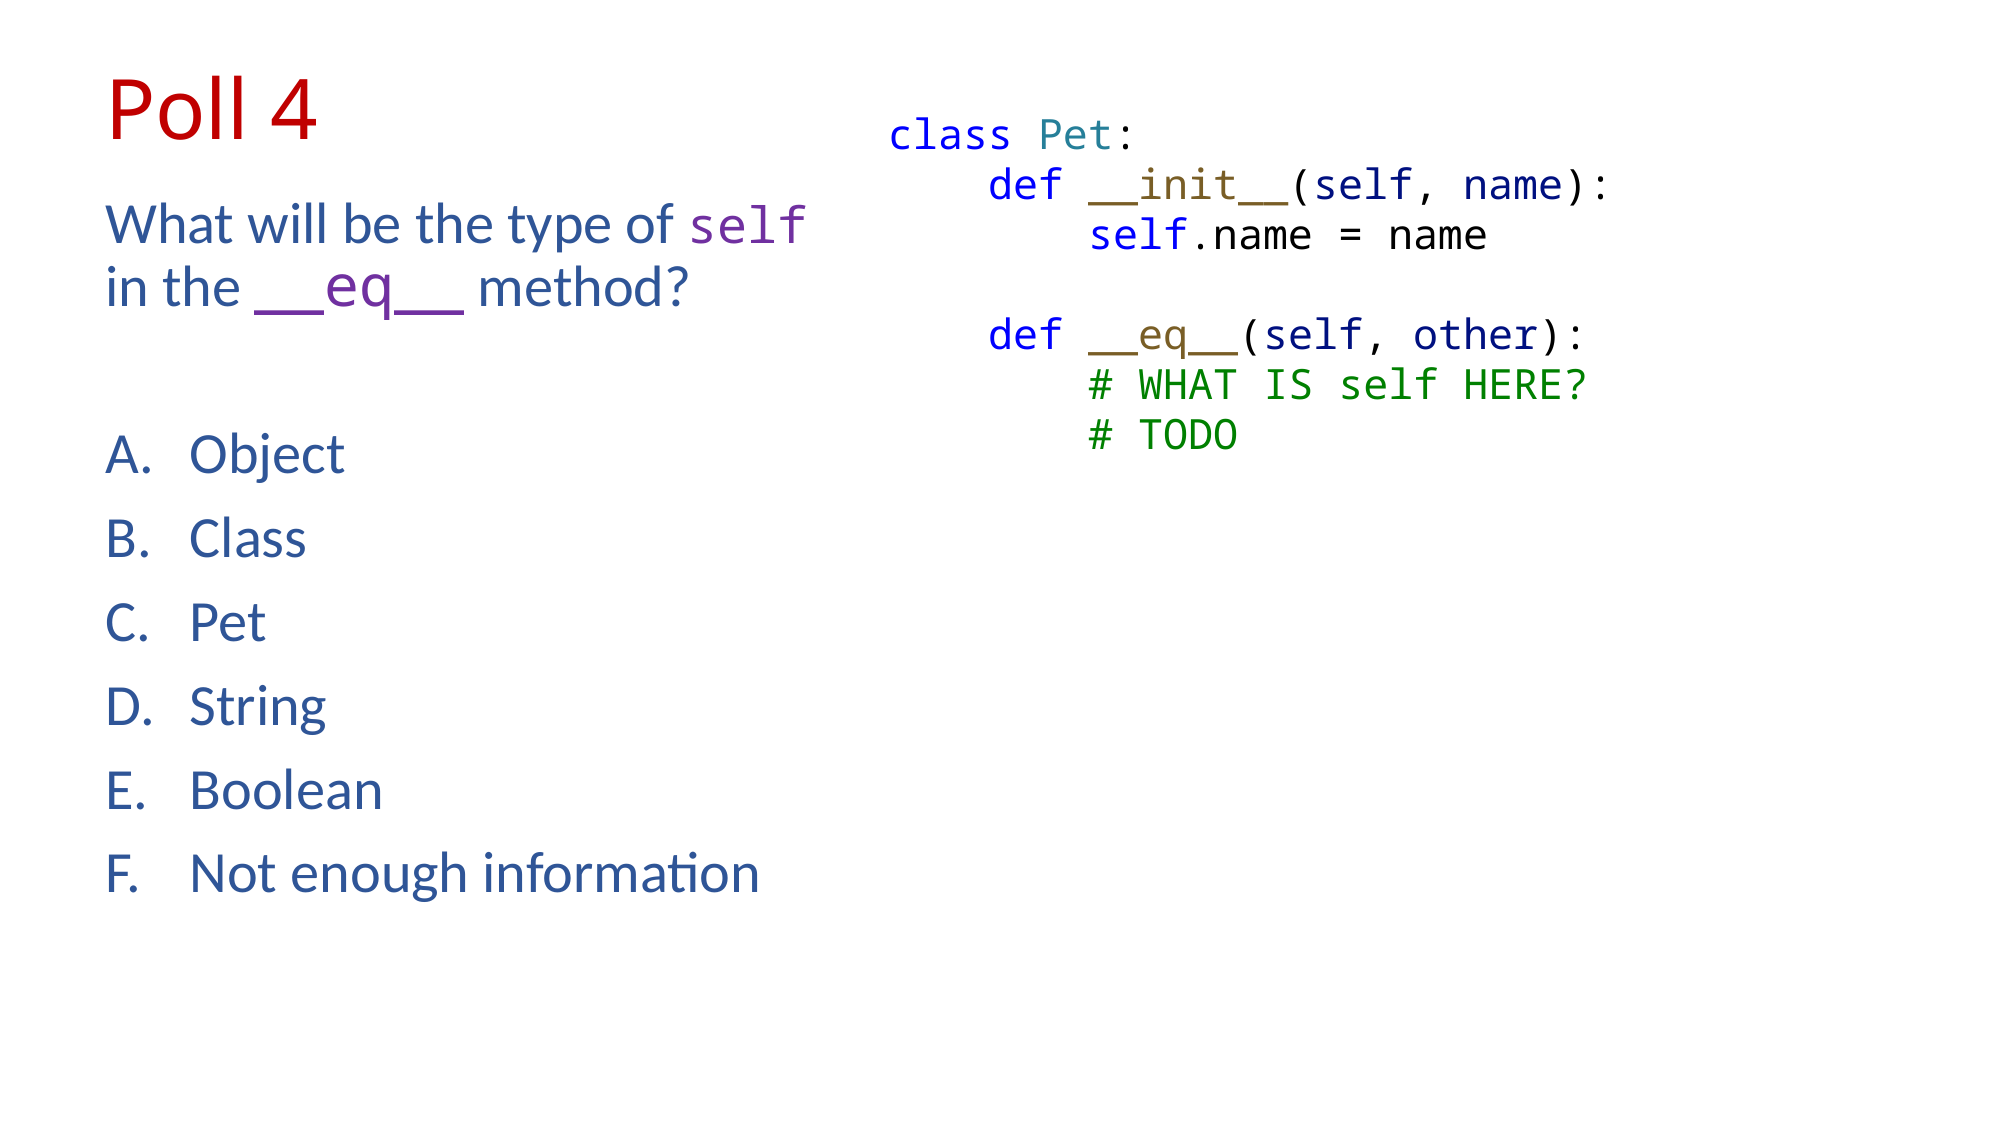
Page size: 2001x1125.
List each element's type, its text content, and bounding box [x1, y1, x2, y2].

list What will be the type of self in the __eq__ method? Object Class Pet String Boolean Not enough information [90, 185, 855, 1096]
text_box class Pet: def __init__(self, name): self.name = name def __eq__(self, other): # WHAT IS self HERE? # TODO [873, 100, 1989, 466]
title Poll 4 [90, 60, 1816, 164]
